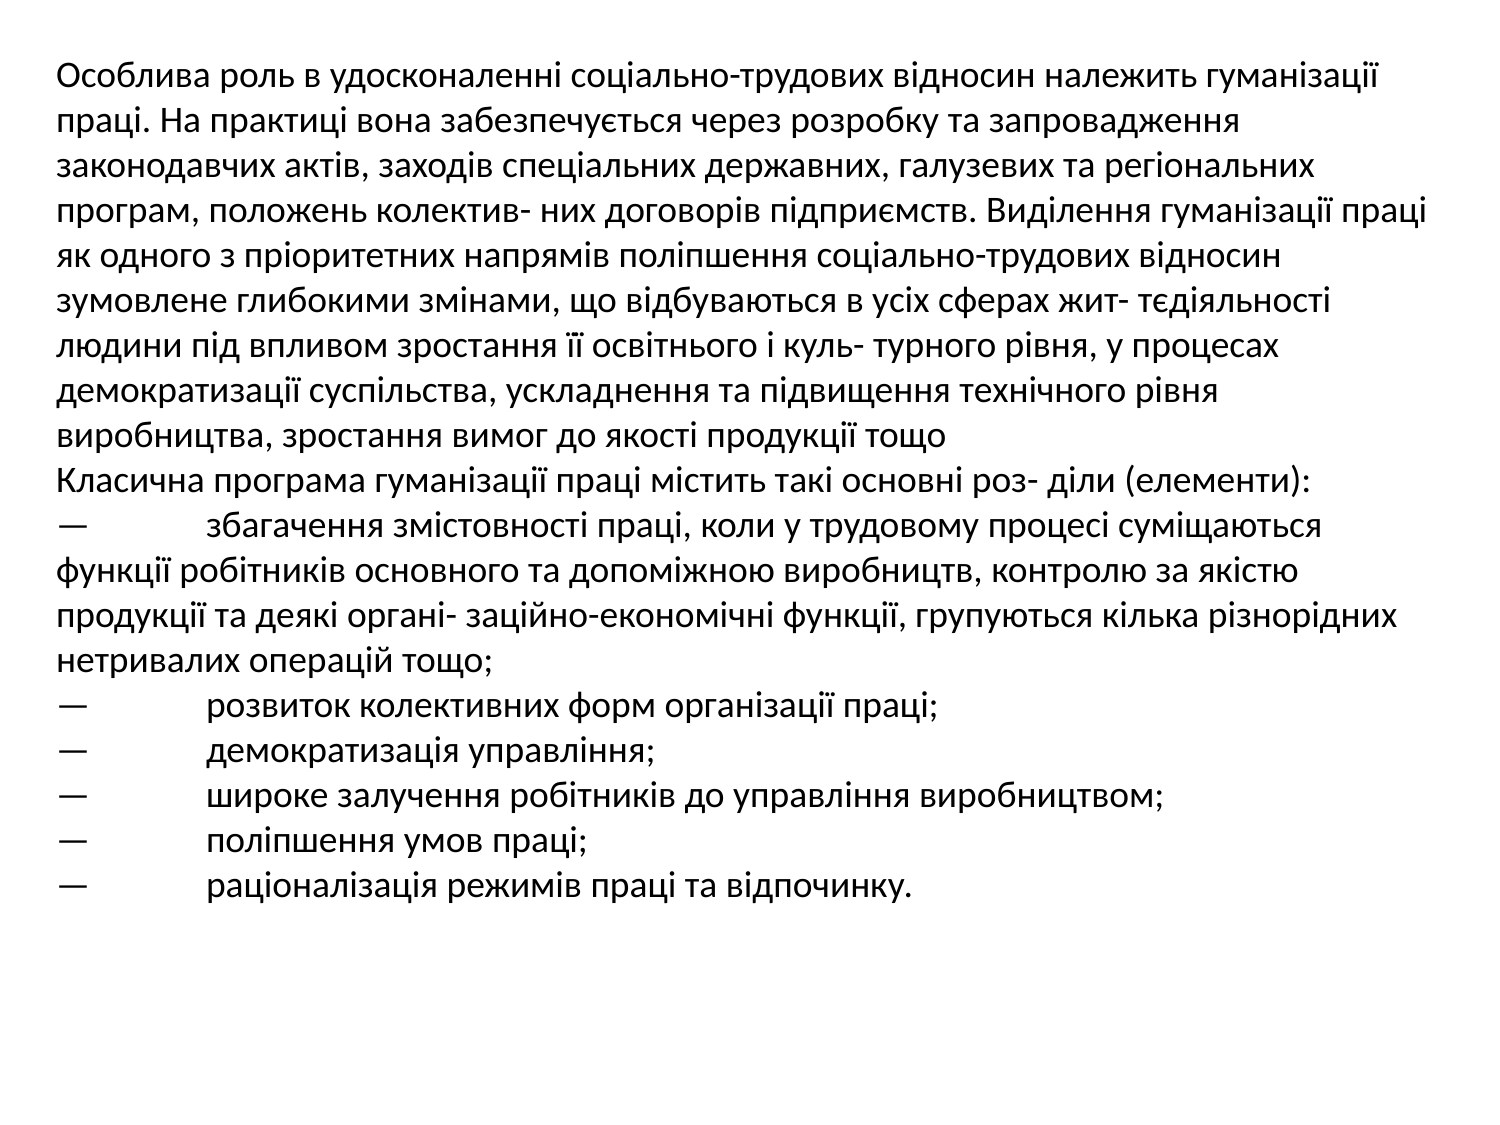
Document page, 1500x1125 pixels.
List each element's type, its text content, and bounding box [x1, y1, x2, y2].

text_box Особлива роль в удосконаленні соціально-трудових відносин належить гуманізації праці. На практиці вона забезпечується через розробку та запровадження законодавчих актів, заходів спеціальних державних, галузевих та регіональних програм, положень колектив- них договорів підприємств. Виділення гуманізації праці як одного з пріоритетних напрямів поліпшення соціально-трудових відносин зумовлене глибокими змінами, що відбуваються в усіх сферах жит- тєдіяльності людини під впливом зростання її освітнього і куль- турного рівня, у процесах демократизації суспільства, ускладнення та підвищення технічного рівня виробництва, зростання вимог до якості продукції тощо Класична програма гуманізації праці містить такі основні роз- діли (елементи): — збагачення змістовності праці, коли у трудовому процесі суміщаються функції робітників основного та допоміжною виробництв, контролю за якістю продукції та деякі органі- заційно-економічні функції, групуються кілька різнорідних нетривалих операцій тощо; — розвиток колективних форм організації праці; — демократизація управління; — широке залучення робітників до управління виробництвом; — поліпшення умов праці; — раціоналізація режимів праці та відпочинку. [41, 42, 1447, 958]
